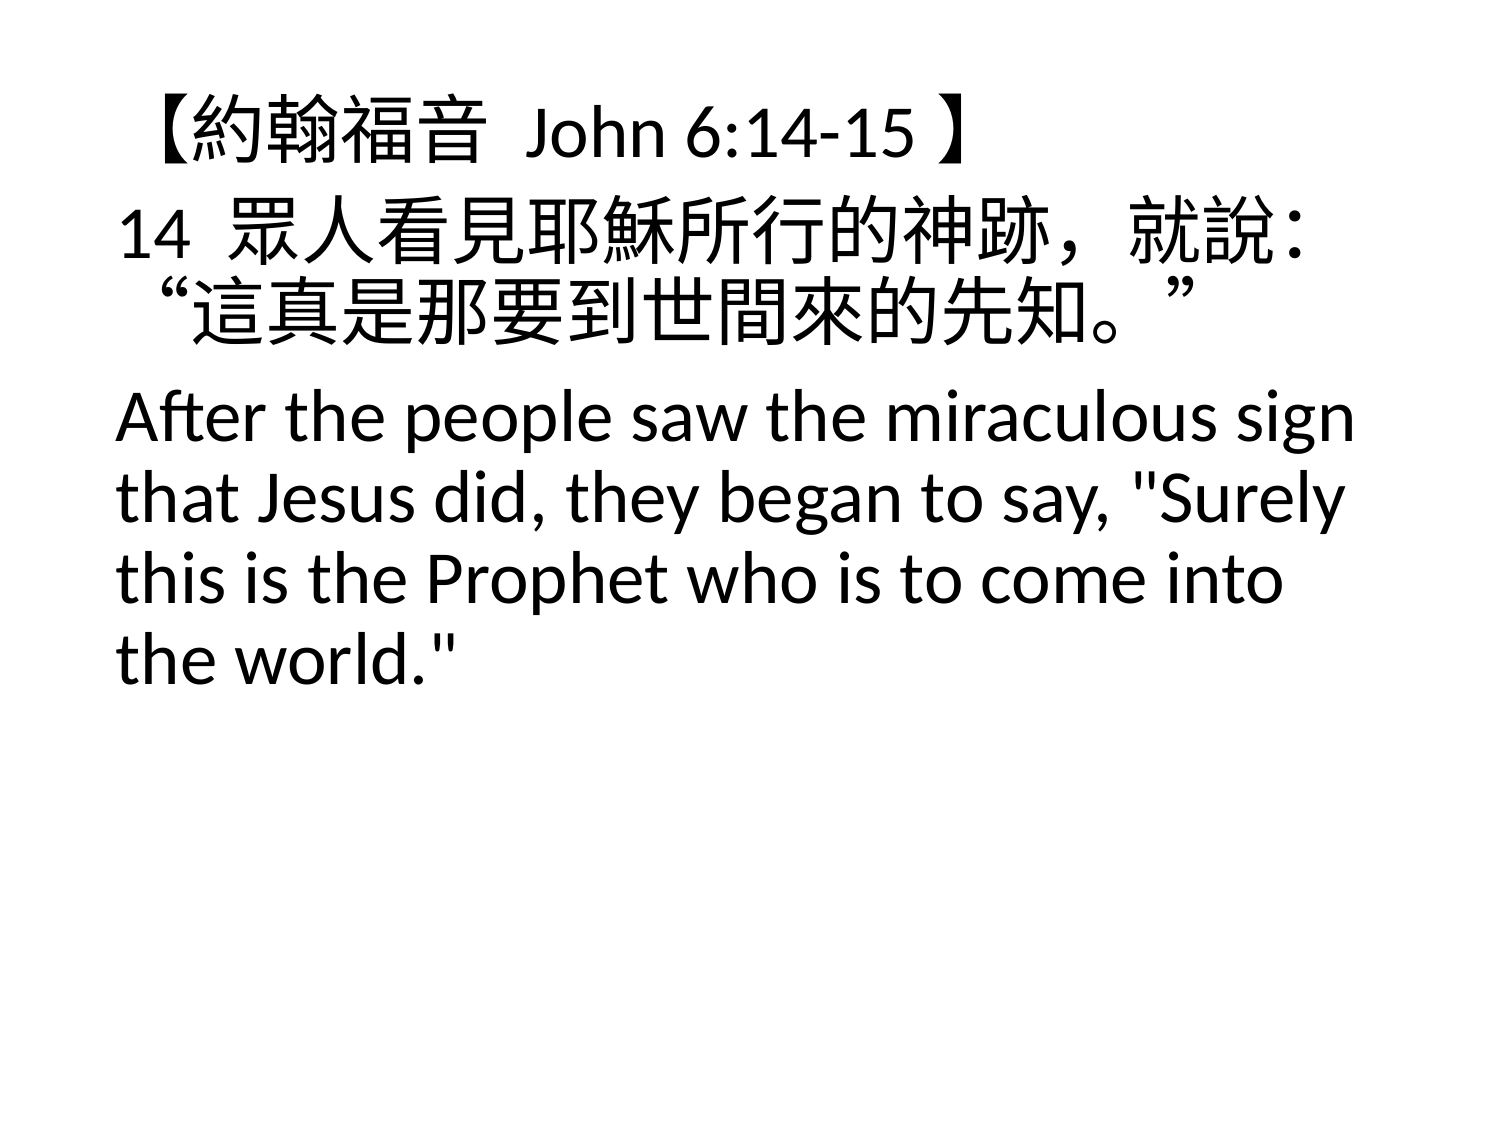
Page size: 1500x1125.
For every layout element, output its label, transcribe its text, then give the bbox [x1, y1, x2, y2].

subtitle 【約翰福音 John 6:14-15】 14 眾人看見耶穌所行的神跡，就說：“這真是那要到世間來的先知。” After the people saw the miraculous sign that Jesus did, they began to say, "Surely this is the Prophet who is to come into the world." [100, 84, 1405, 1039]
